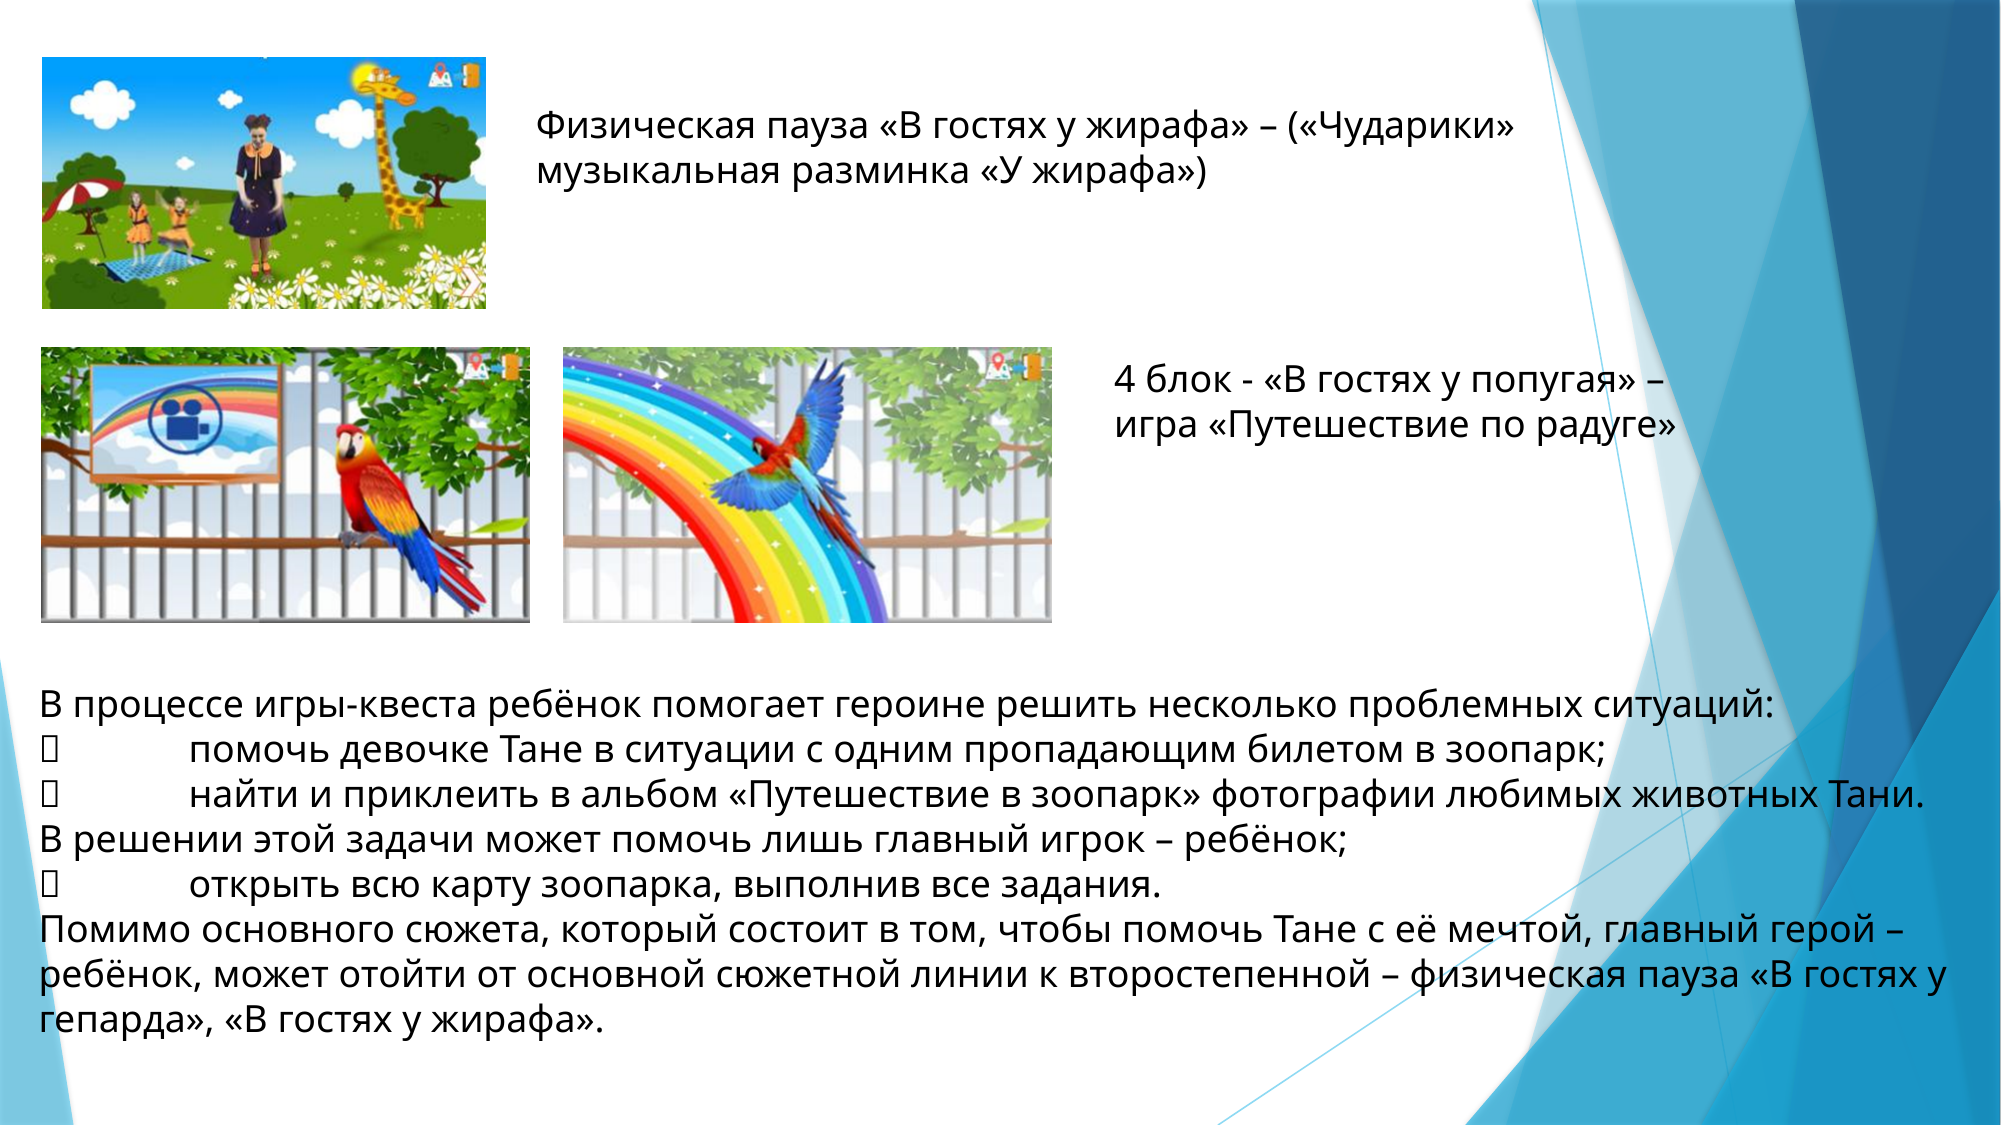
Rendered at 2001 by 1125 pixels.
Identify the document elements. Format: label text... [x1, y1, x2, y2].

picture [40, 347, 530, 624]
picture [42, 56, 486, 309]
text_box В процессе игры-квеста ребёнок помогает героине решить несколько проблемных ситуаций:  помочь девочке Тане в ситуации с одним пропадающим билетом в зоопарк;  найти и приклеить в альбом «Путешествие в зоопарк» фотографии любимых животных Тани. В решении этой задачи может помочь лишь главный игрок – ребёнок;  открыть всю карту зоопарка, выполнив все задания. Помимо основного сюжета, который состоит в том, чтобы помочь Тане с её мечтой, главный герой – ребёнок, может отойти от основной сюжетной линии к второстепенной – физическая пауза «В гостях у гепарда», «В гостях у жирафа». [23, 672, 1973, 1048]
picture [563, 347, 1053, 624]
text_box 4 блок - «В гостях у попугая» – игра «Путешествие по радуге» [1099, 347, 1692, 453]
text_box Физическая пауза «В гостях у жирафа» – («Чударики» музыкальная разминка «У жирафа») [521, 93, 1541, 199]
